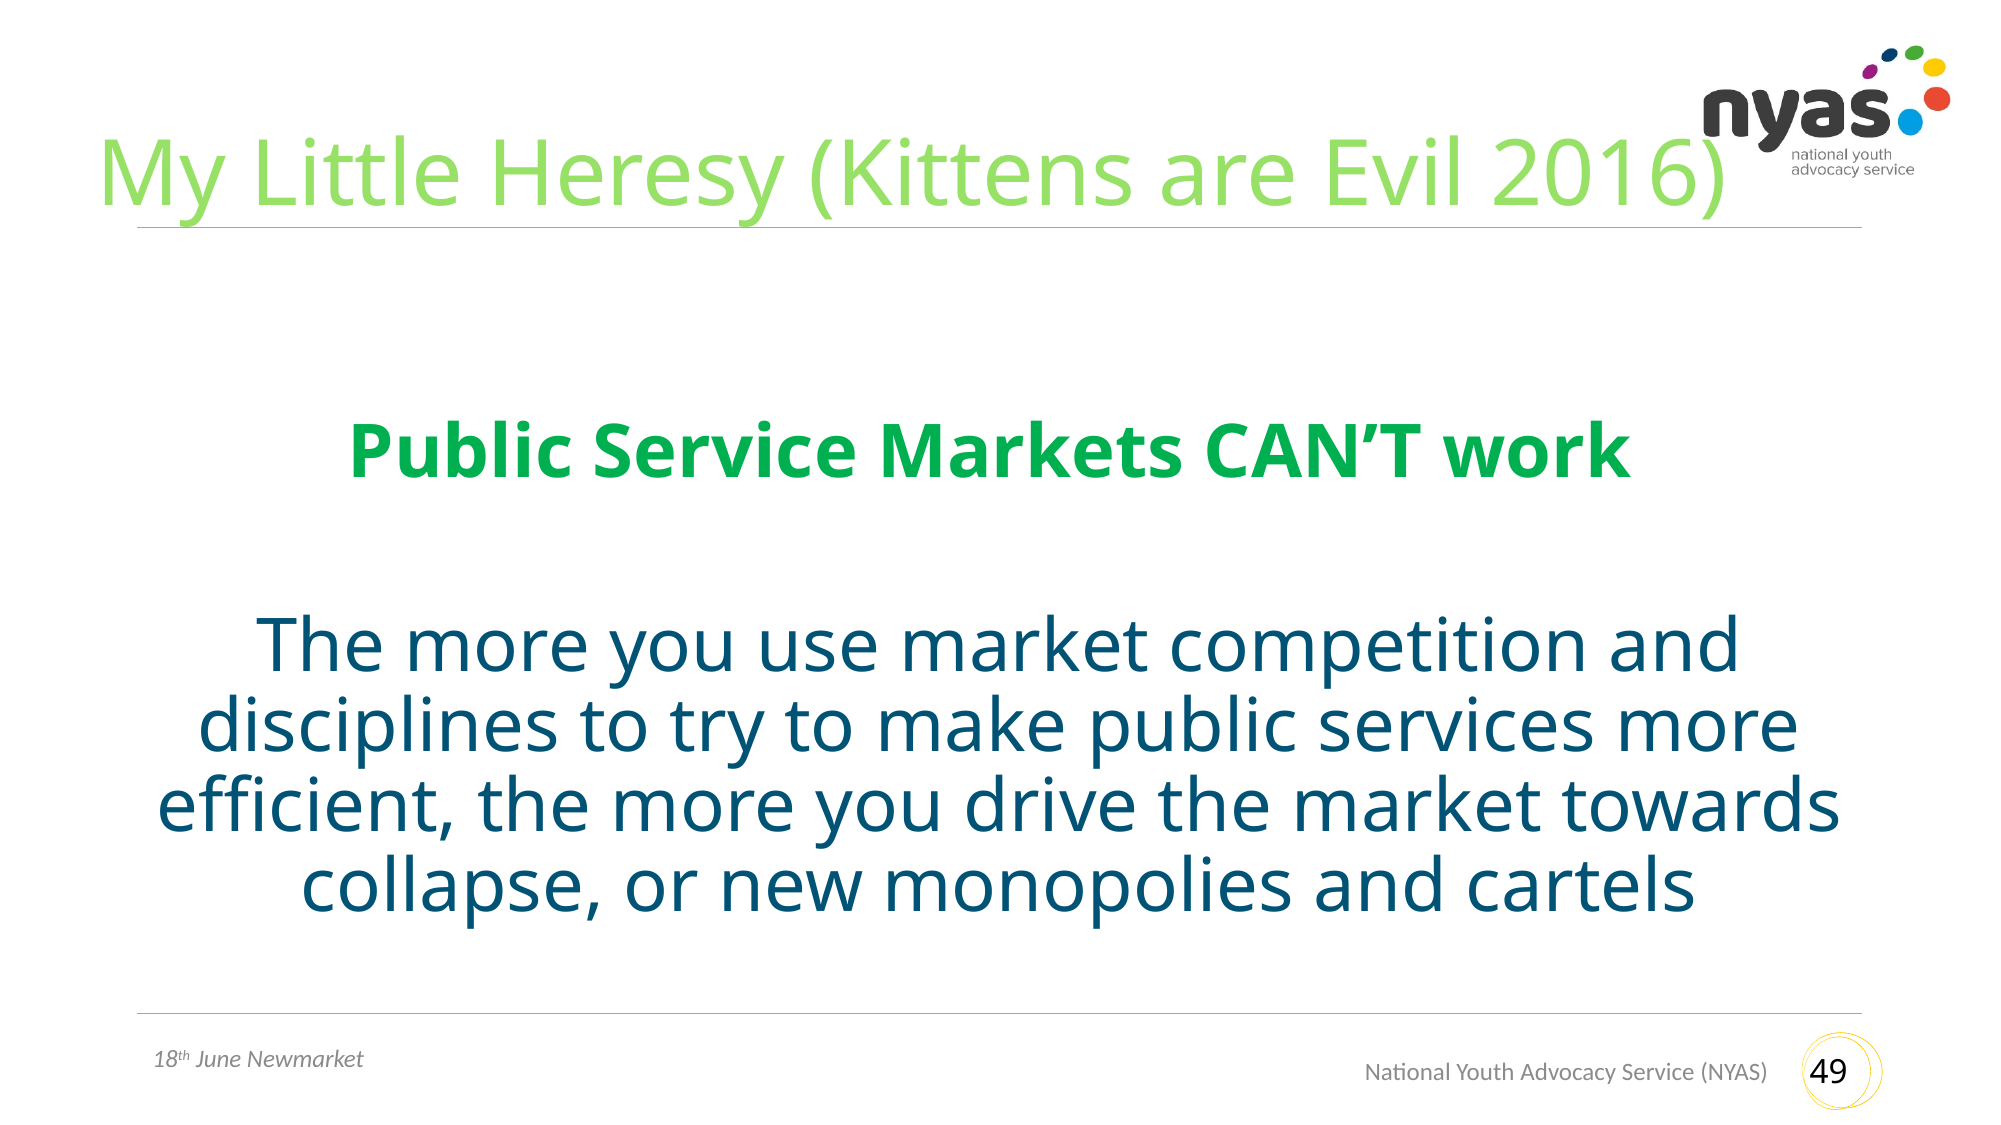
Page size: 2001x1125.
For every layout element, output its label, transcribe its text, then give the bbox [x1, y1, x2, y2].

footer National Youth Advocacy Service (NYAS) [1229, 1040, 1905, 1101]
list Public Service Markets CAN’T work The more you use market competition and disciplines to try to make public services more efficient, the more you drive the market towards collapse, or new monopolies and cartels [137, 299, 1863, 1014]
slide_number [137, 1042, 588, 1103]
title My Little Heresy (Kittens are Evil 2016) [81, 67, 1807, 285]
slide_number 49 [1412, 1042, 1863, 1103]
picture [1695, 40, 1958, 183]
